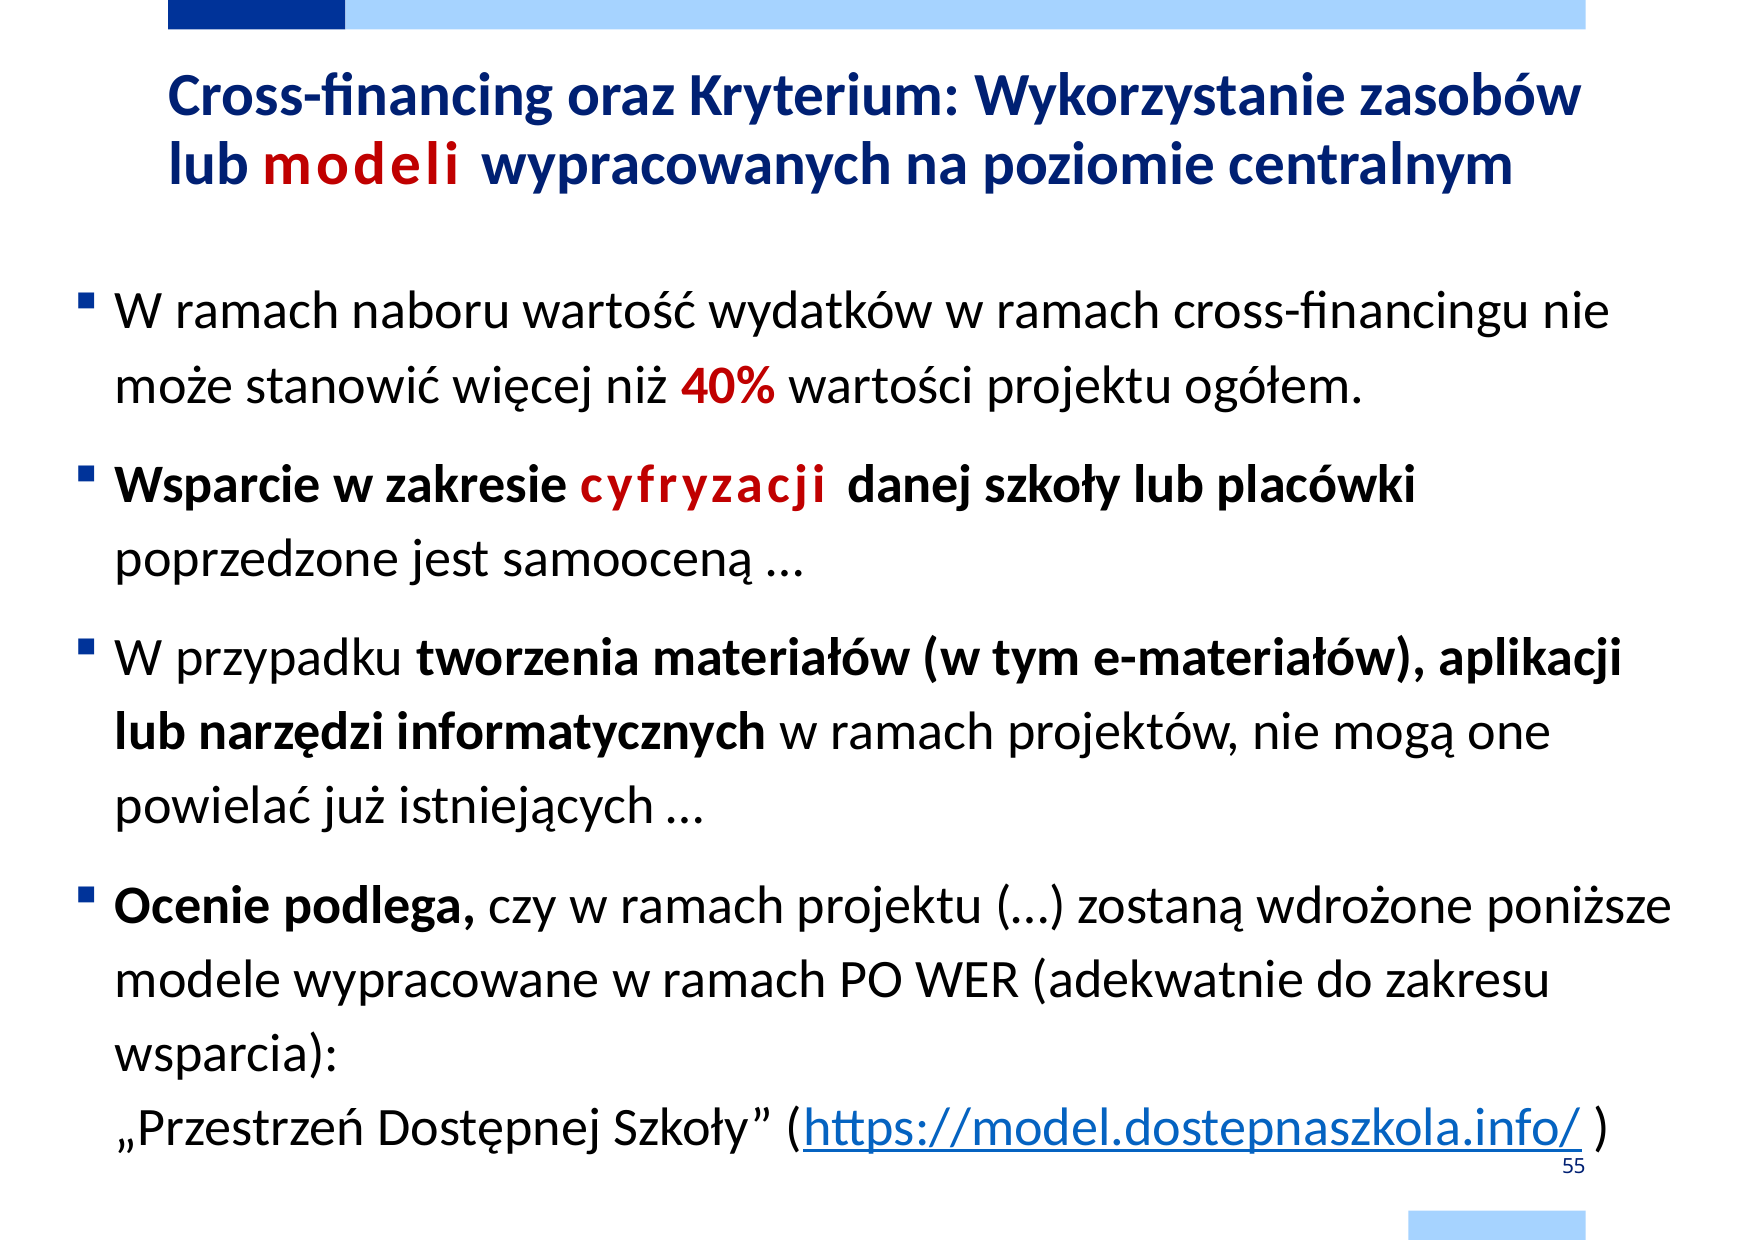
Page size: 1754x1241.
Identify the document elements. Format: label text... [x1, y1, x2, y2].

title Cross-financing oraz Kryterium: Wykorzystanie zasobów lub modeli wypracowanych na poziomie centralnym [168, 59, 1586, 265]
list W ramach naboru wartość wydatków w ramach cross-financingu nie może stanowić więcej niż 40% wartości projektu ogółem. Wsparcie w zakresie cyfryzacji danej szkoły lub placówki poprzedzone jest samooceną … W przypadku tworzenia materiałów (w tym e-materiałów), aplikacji lub narzędzi informatycznych w ramach projektów, nie mogą one powielać już istniejących … Ocenie podlega, czy w ramach projektu (…) zostaną wdrożone poniższe modele wypracowane w ramach PO WER (adekwatnie do zakresu wsparcia): „Przestrzeń Dostępnej Szkoły” (https://model.dostepnaszkola.info/ ) [73, 265, 1681, 1182]
slide_number 55 [1408, 1151, 1586, 1182]
